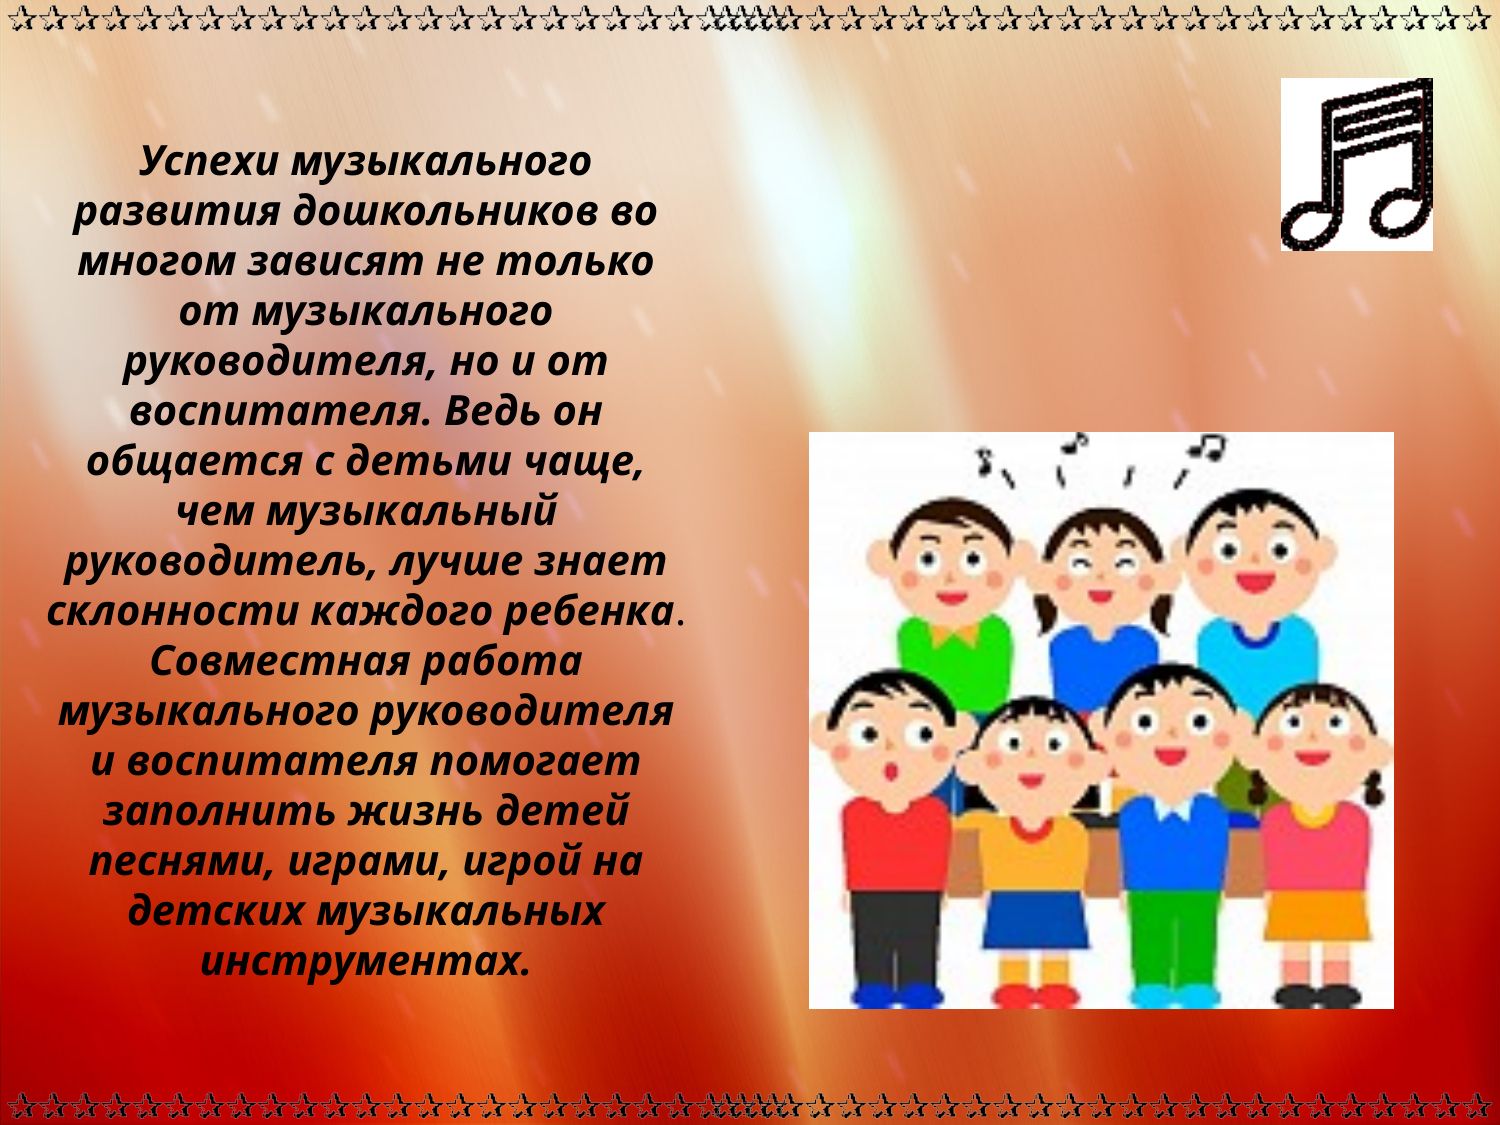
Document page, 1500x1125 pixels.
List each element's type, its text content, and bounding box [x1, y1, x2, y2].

picture [0, 0, 1500, 1125]
text_box Успехи музыкального развития дошкольников во многом зависят не только от музыкального руководителя, но и от воспитателя. Ведь он общается с детьми чаще, чем музыкальный руководитель, лучше знает склонности каждого ребенка. Совместная работа музыкального руководителя и воспитателя помогает заполнить жизнь детей песнями, играми, игрой на детских музыкальных инструментах. [29, 126, 703, 1042]
